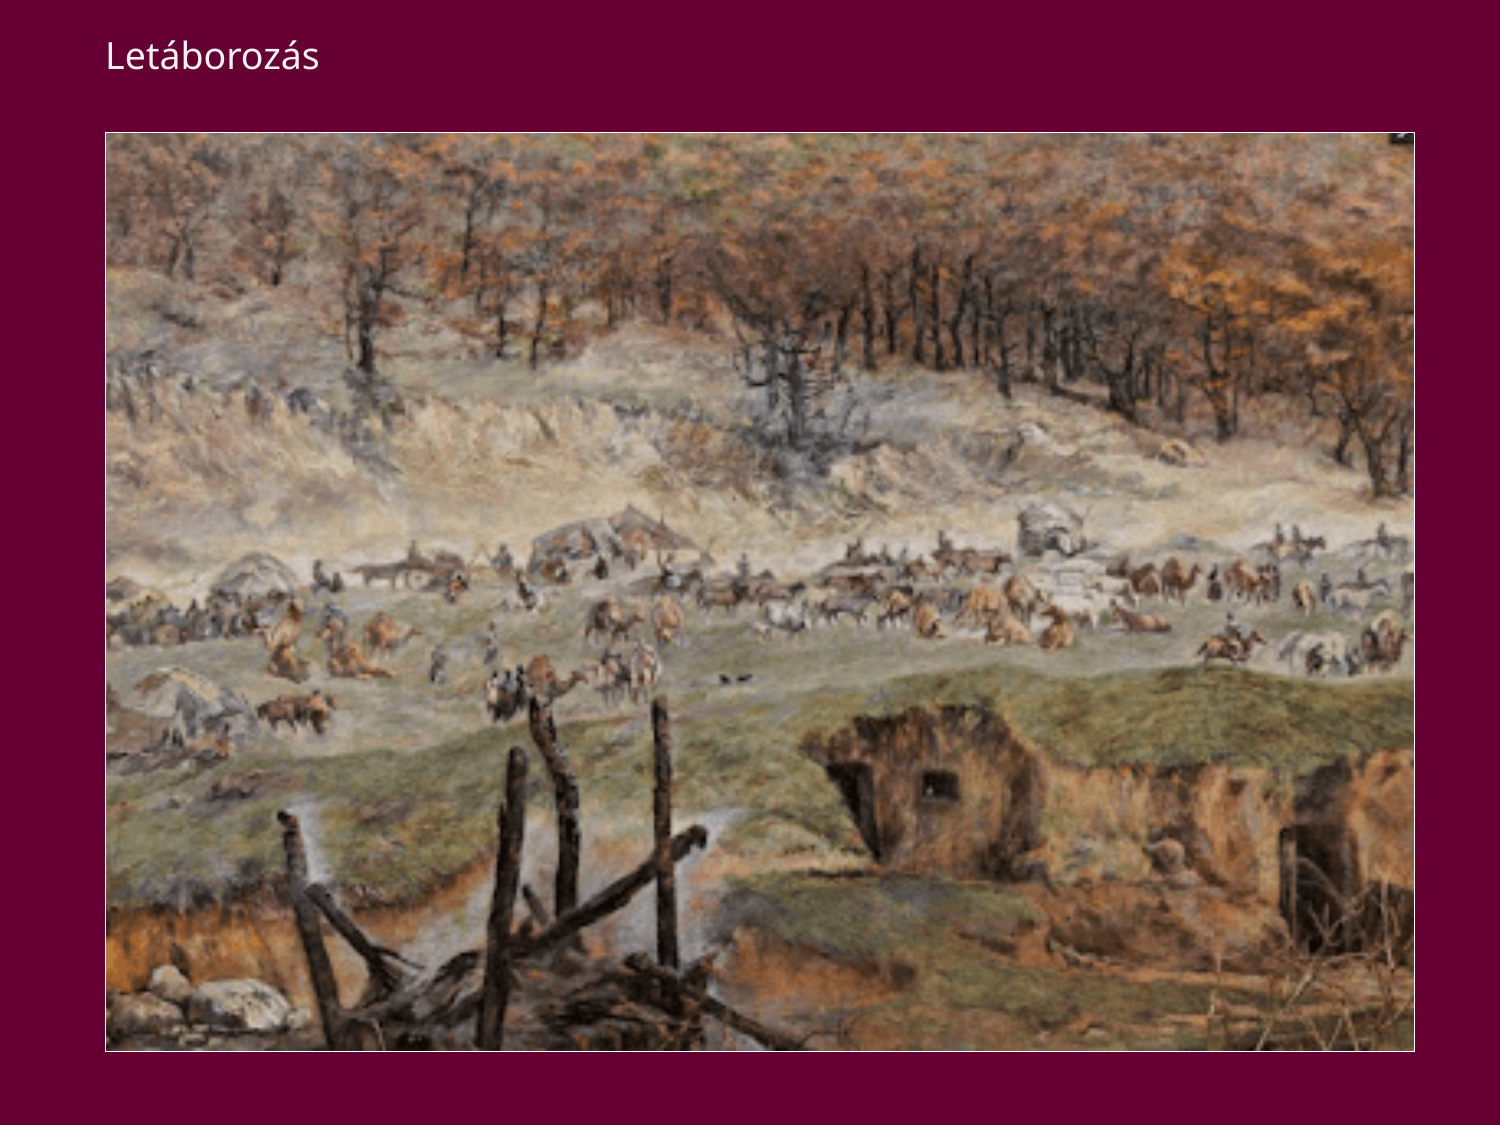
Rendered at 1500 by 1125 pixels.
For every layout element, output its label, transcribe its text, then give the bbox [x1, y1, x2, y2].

picture [105, 131, 1416, 1053]
text_box Letáborozás [80, 24, 831, 84]
